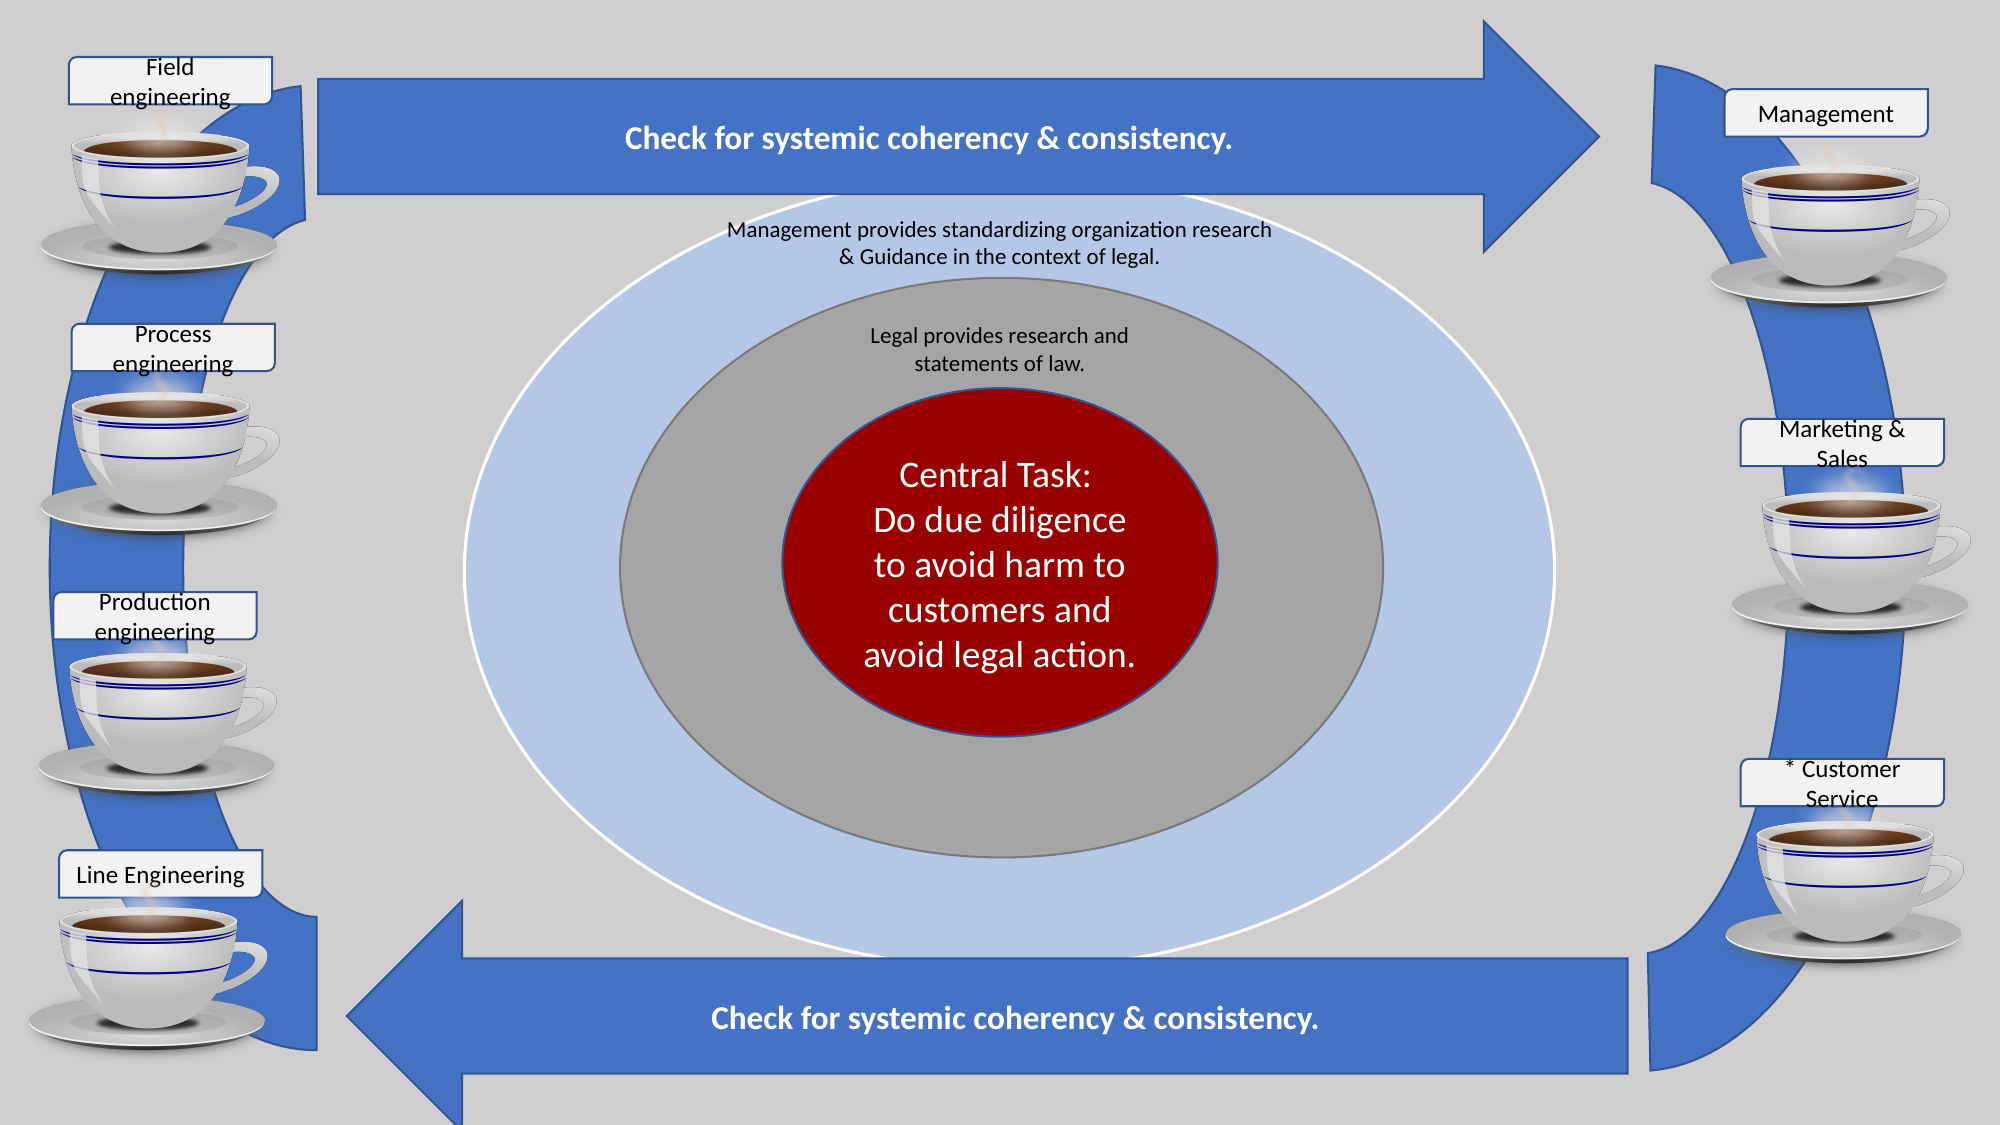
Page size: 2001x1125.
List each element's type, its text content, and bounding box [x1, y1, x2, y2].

picture [21, 873, 273, 1064]
text_box [1753, 321, 1895, 417]
text_box [1646, 893, 1796, 1072]
text_box * Customer Service [1739, 757, 1946, 787]
text_box Marketing & Sales [1739, 417, 1946, 458]
picture [1703, 131, 1955, 321]
text_box Central Task: Do due diligence to avoid harm to customers and avoid legal action. [781, 387, 1219, 738]
text_box [1768, 648, 1904, 757]
picture [30, 619, 282, 809]
picture [1724, 458, 1976, 648]
text_box Management provides standardizing organization research & Guidance in the context of legal. [706, 207, 1294, 277]
text_box [462, 230, 1557, 957]
text_box [273, 896, 318, 1052]
text_box Management [1723, 88, 1929, 131]
text_box Process engineering [70, 322, 276, 358]
text_box [1650, 64, 1726, 221]
text_box Field engineering [67, 55, 274, 98]
text_box [85, 288, 239, 322]
picture [1718, 787, 1969, 977]
picture [33, 358, 285, 549]
text_box Production engineering [52, 590, 258, 619]
text_box Check for systemic coherency & consistency. [345, 898, 1629, 1125]
picture [33, 98, 285, 288]
text_box Legal provides research and statements of law. [812, 313, 1188, 384]
text_box [274, 84, 307, 230]
text_box Line Engineering [58, 849, 264, 873]
text_box Check for systemic coherency & consistency. [317, 18, 1601, 255]
text_box [785, 196, 1234, 207]
text_box [84, 809, 239, 849]
text_box [48, 549, 185, 619]
text_box [619, 277, 1385, 859]
